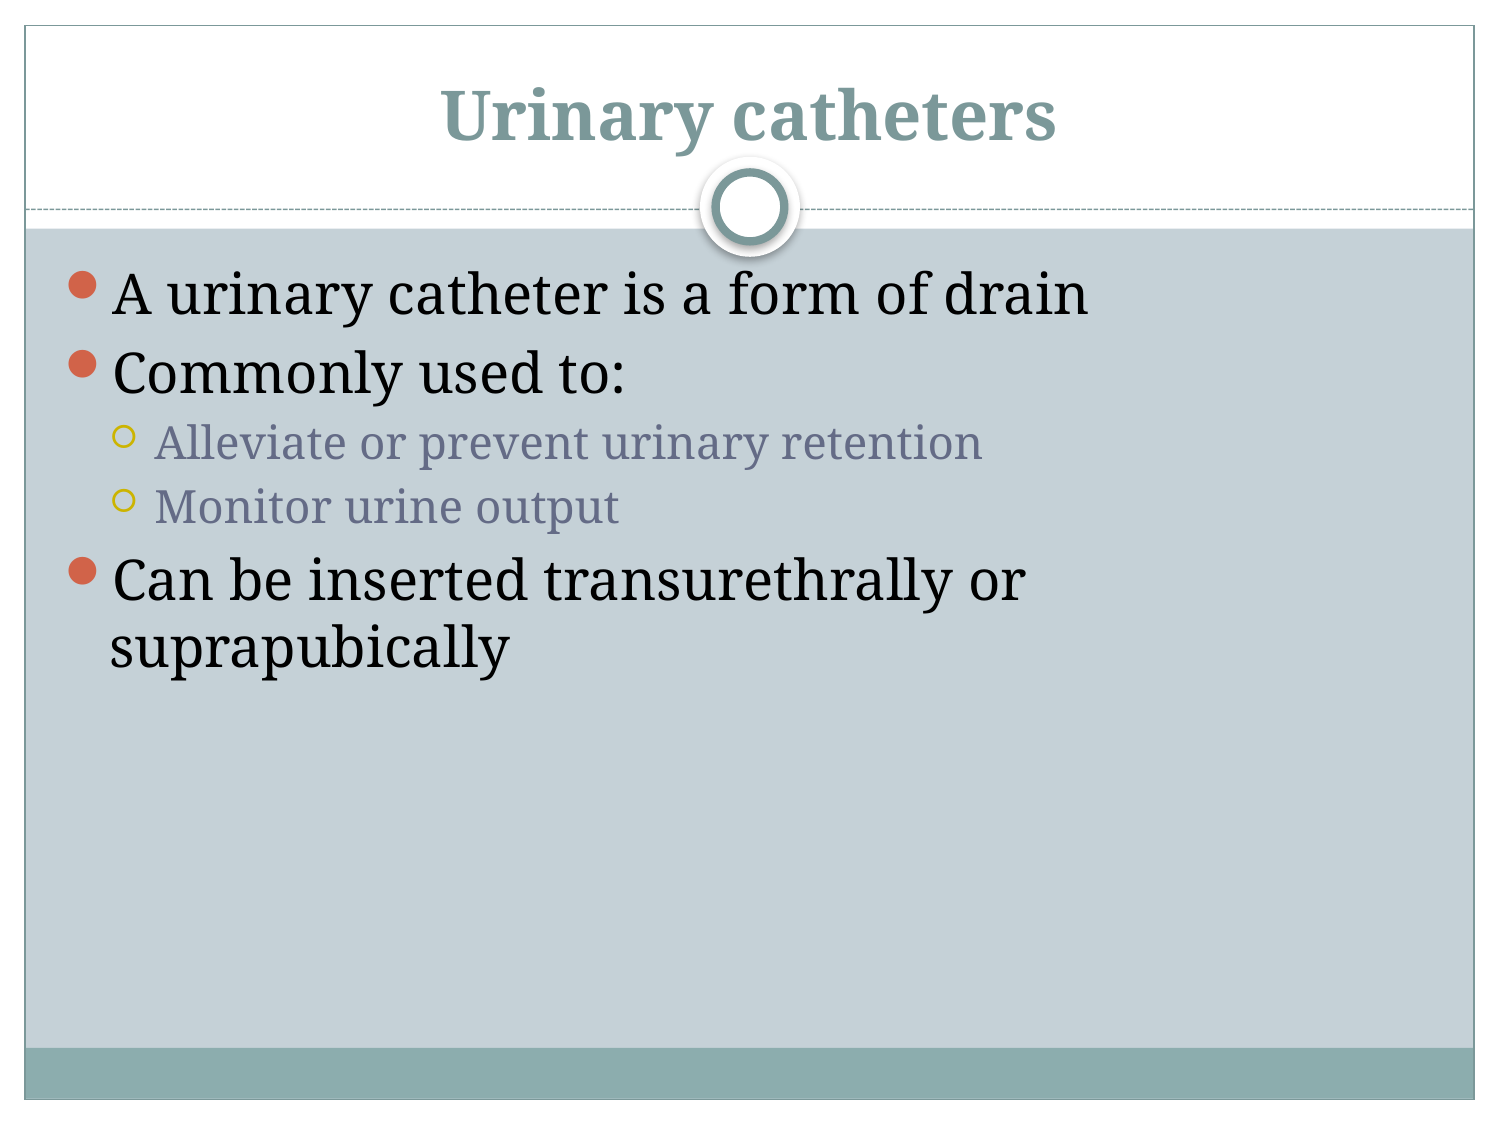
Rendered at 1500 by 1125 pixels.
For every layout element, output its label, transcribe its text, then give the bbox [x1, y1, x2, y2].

title Urinary catheters [49, 37, 1450, 163]
list A urinary catheter is a form of drain Commonly used to: Alleviate or prevent urinary retention Monitor urine output Can be inserted transurethrally or suprapubically [49, 250, 1445, 1001]
